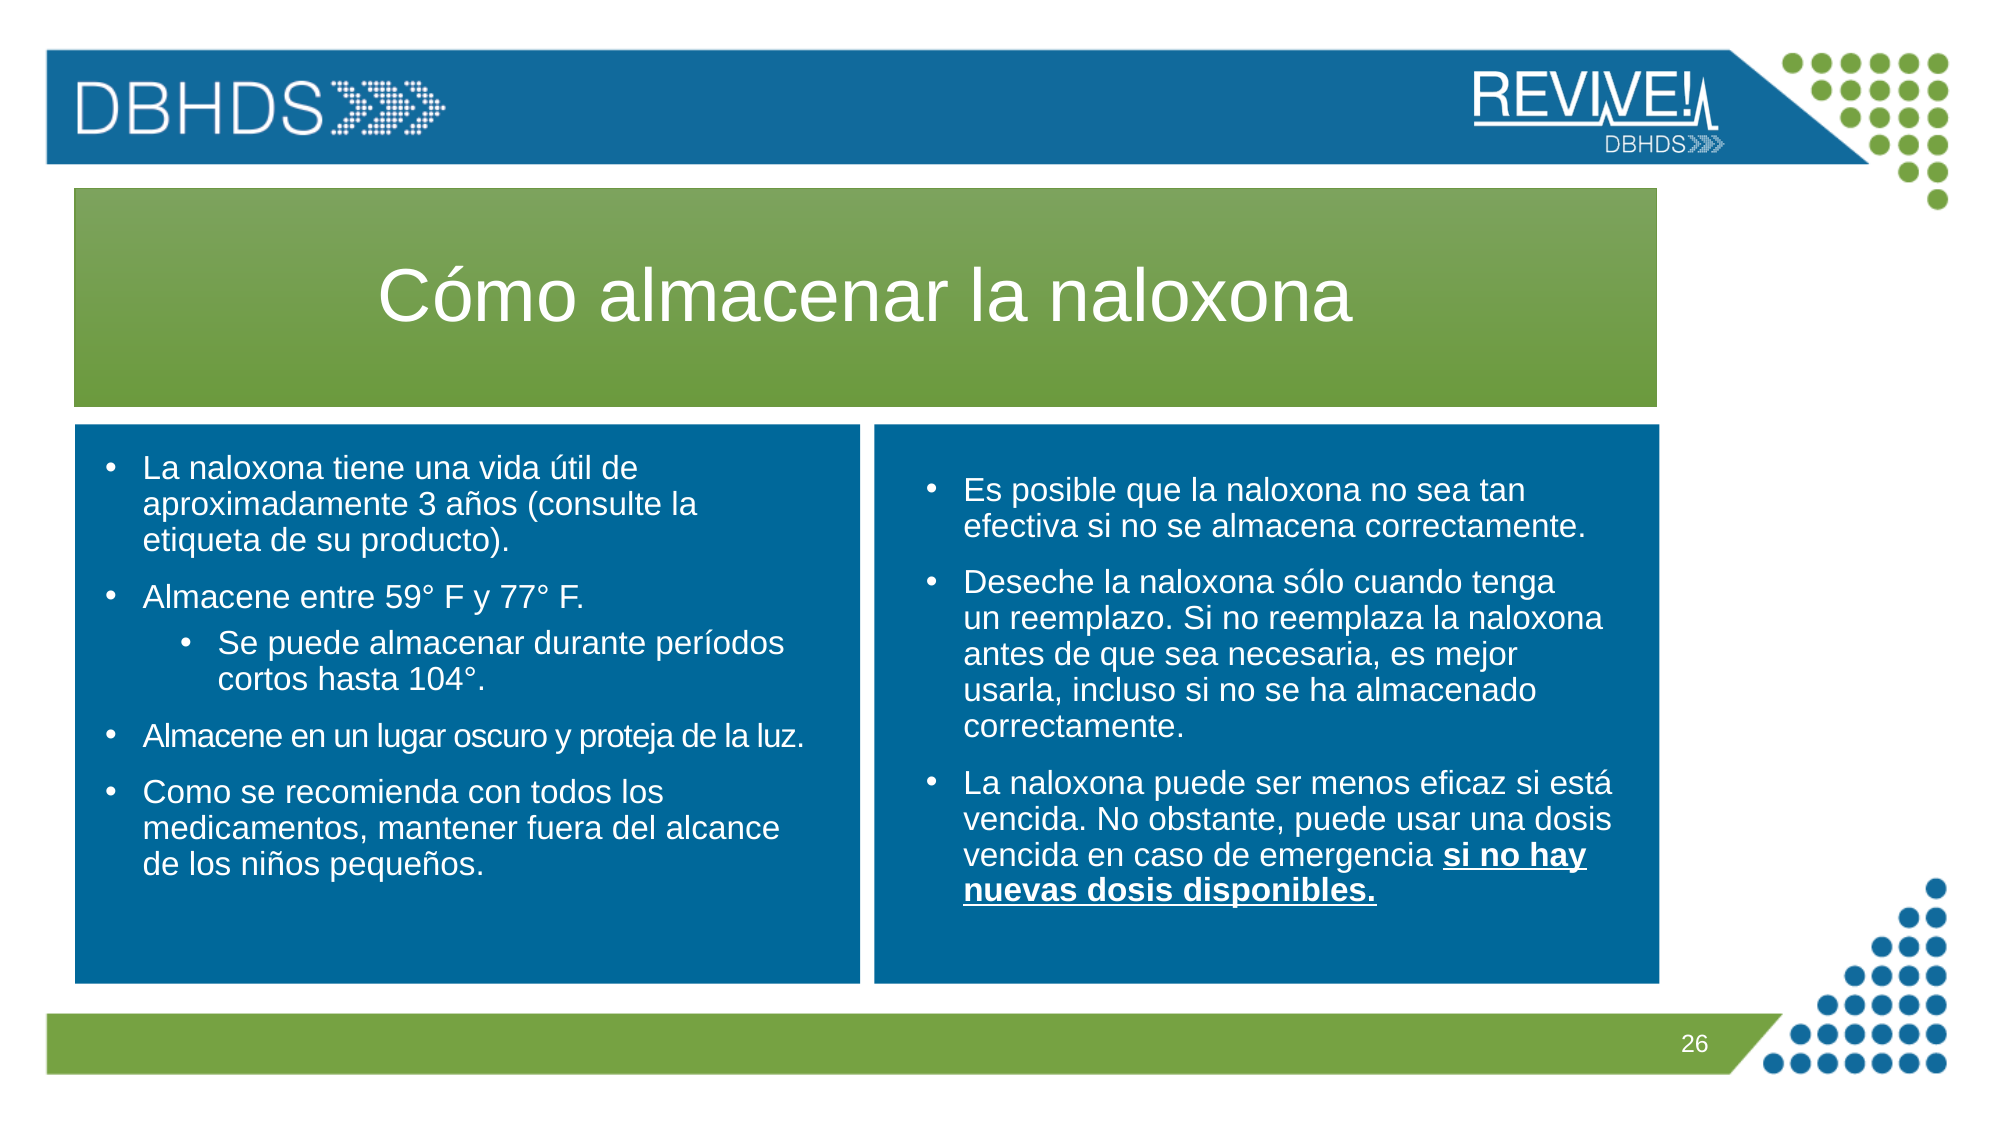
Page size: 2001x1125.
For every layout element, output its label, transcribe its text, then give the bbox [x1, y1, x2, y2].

picture [0, 0, 2001, 1125]
text_box Es posible que la naloxona no sea tan efectiva si no se almacena correctamente. Deseche la naloxona sólo cuando tenga un reemplazo. Si no reemplaza la naloxona antes de que sea necesaria, es mejor usarla, incluso si no se ha almacenado correctamente. La naloxona puede ser menos eficaz si está vencida. No obstante, puede usar una dosis vencida en caso de emergencia si no hay nuevas dosis disponibles. [910, 465, 1632, 917]
slide_number 26 [1516, 1012, 1725, 1073]
title Cómo almacenar la naloxona [74, 188, 1657, 407]
list La naloxona tiene una vida útil de aproximadamente 3 años (consulte la etiqueta de su producto). Almacene entre 59° F y 77° F. Se puede almacenar durante períodos cortos hasta 104°. Almacene en un lugar oscuro y proteja de la luz. Como se recomienda con todos los medicamentos, mantener fuera del alcance de los niños pequeños. [90, 443, 841, 965]
